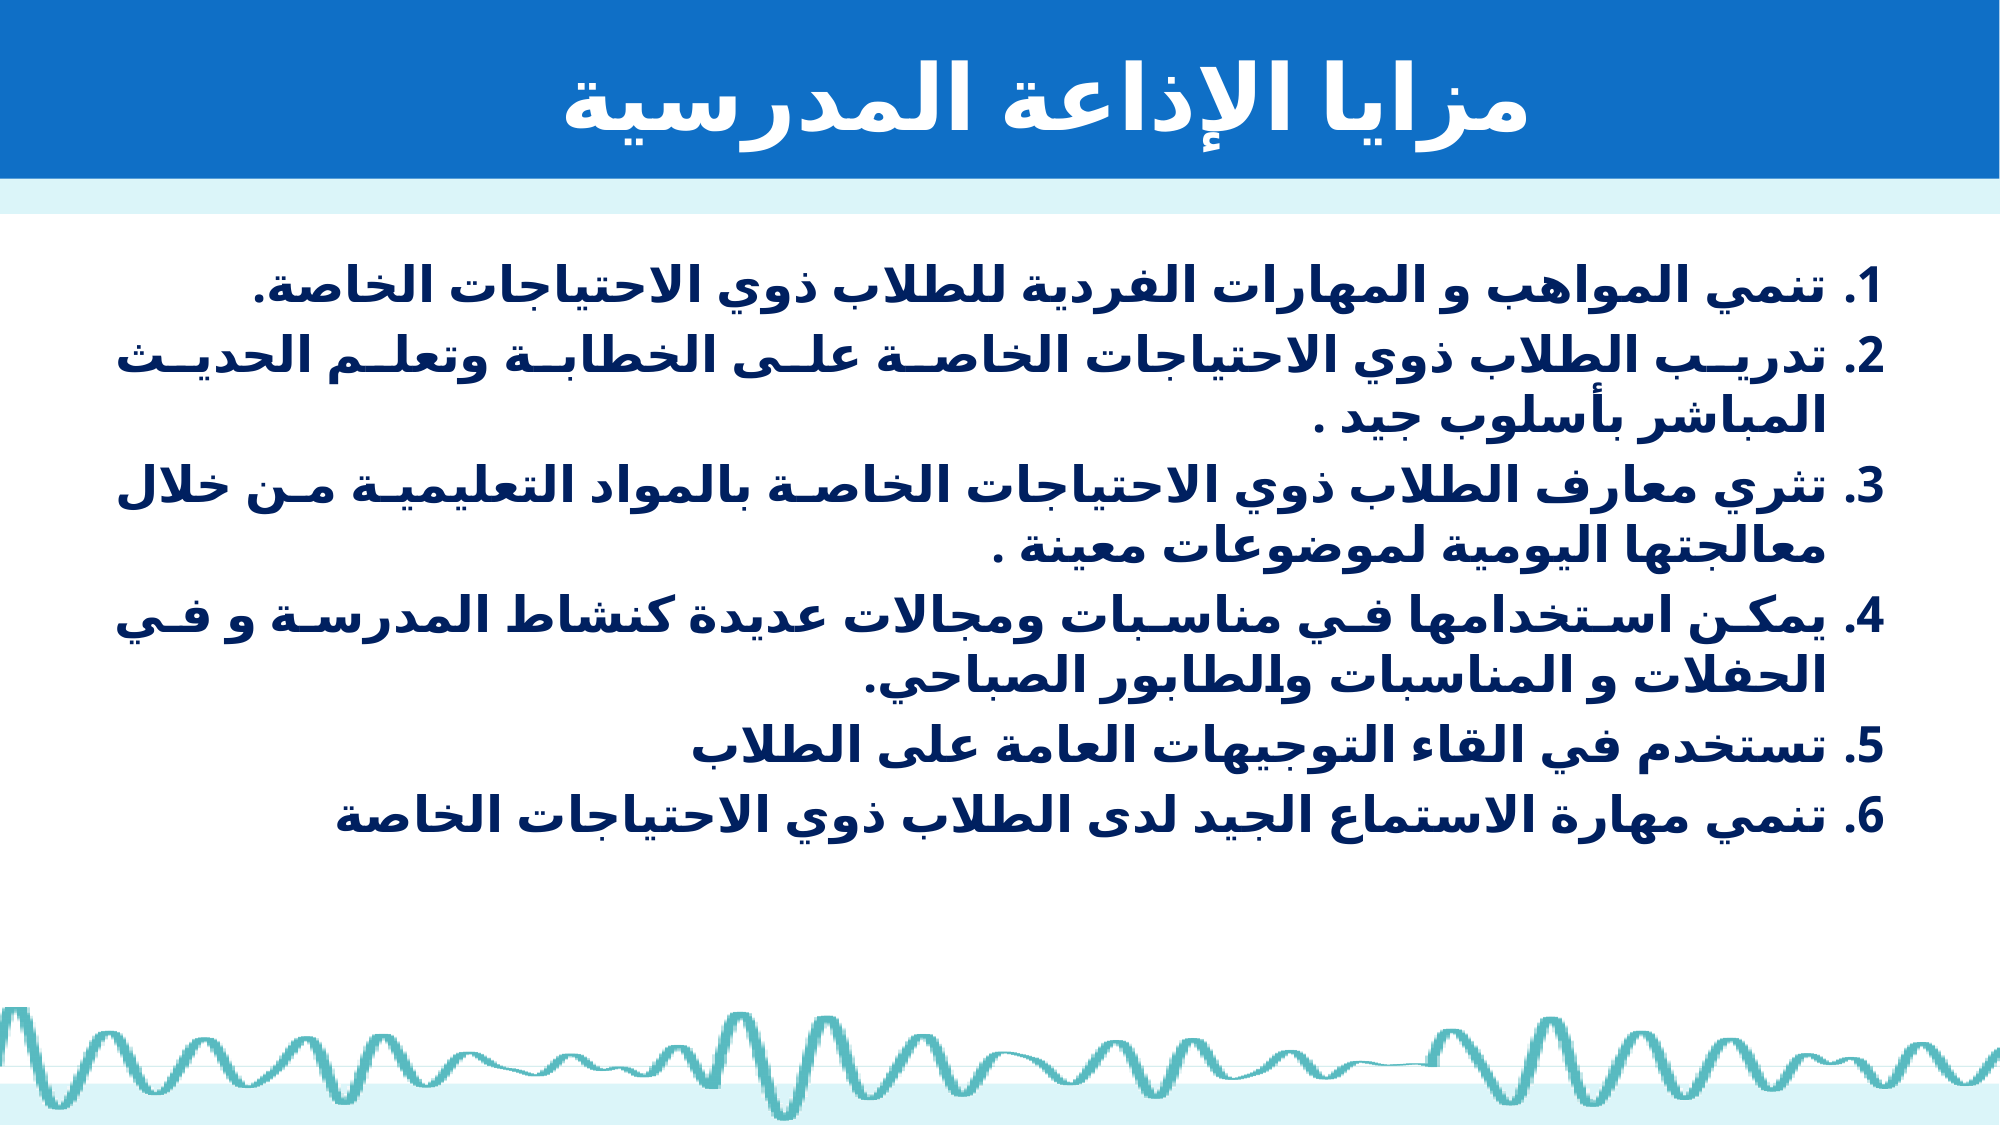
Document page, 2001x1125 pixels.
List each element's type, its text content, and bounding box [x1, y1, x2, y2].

list تنمي المواهب و المهارات الفردية للطلاب ذوي الاحتياجات الخاصة. تدريب الطلاب ذوي الاحتياجات الخاصة على الخطابة وتعلم الحديث المباشر بأسلوب جيد . تثري معارف الطلاب ذوي الاحتياجات الخاصة بالمواد التعليمية من خلال معالجتها اليومية لموضوعات معينة . يمكن استخدامها في مناسبات ومجالات عديدة كنشاط المدرسة و في الحفلات و المناسبات والطابور الصباحي. تستخدم في القاء التوجيهات العامة على الطلاب تنمي مهارة الاستماع الجيد لدى الطلاب ذوي الاحتياجات الخاصة [99, 244, 1900, 987]
title مزايا الإذاعة المدرسية [135, 0, 1936, 188]
